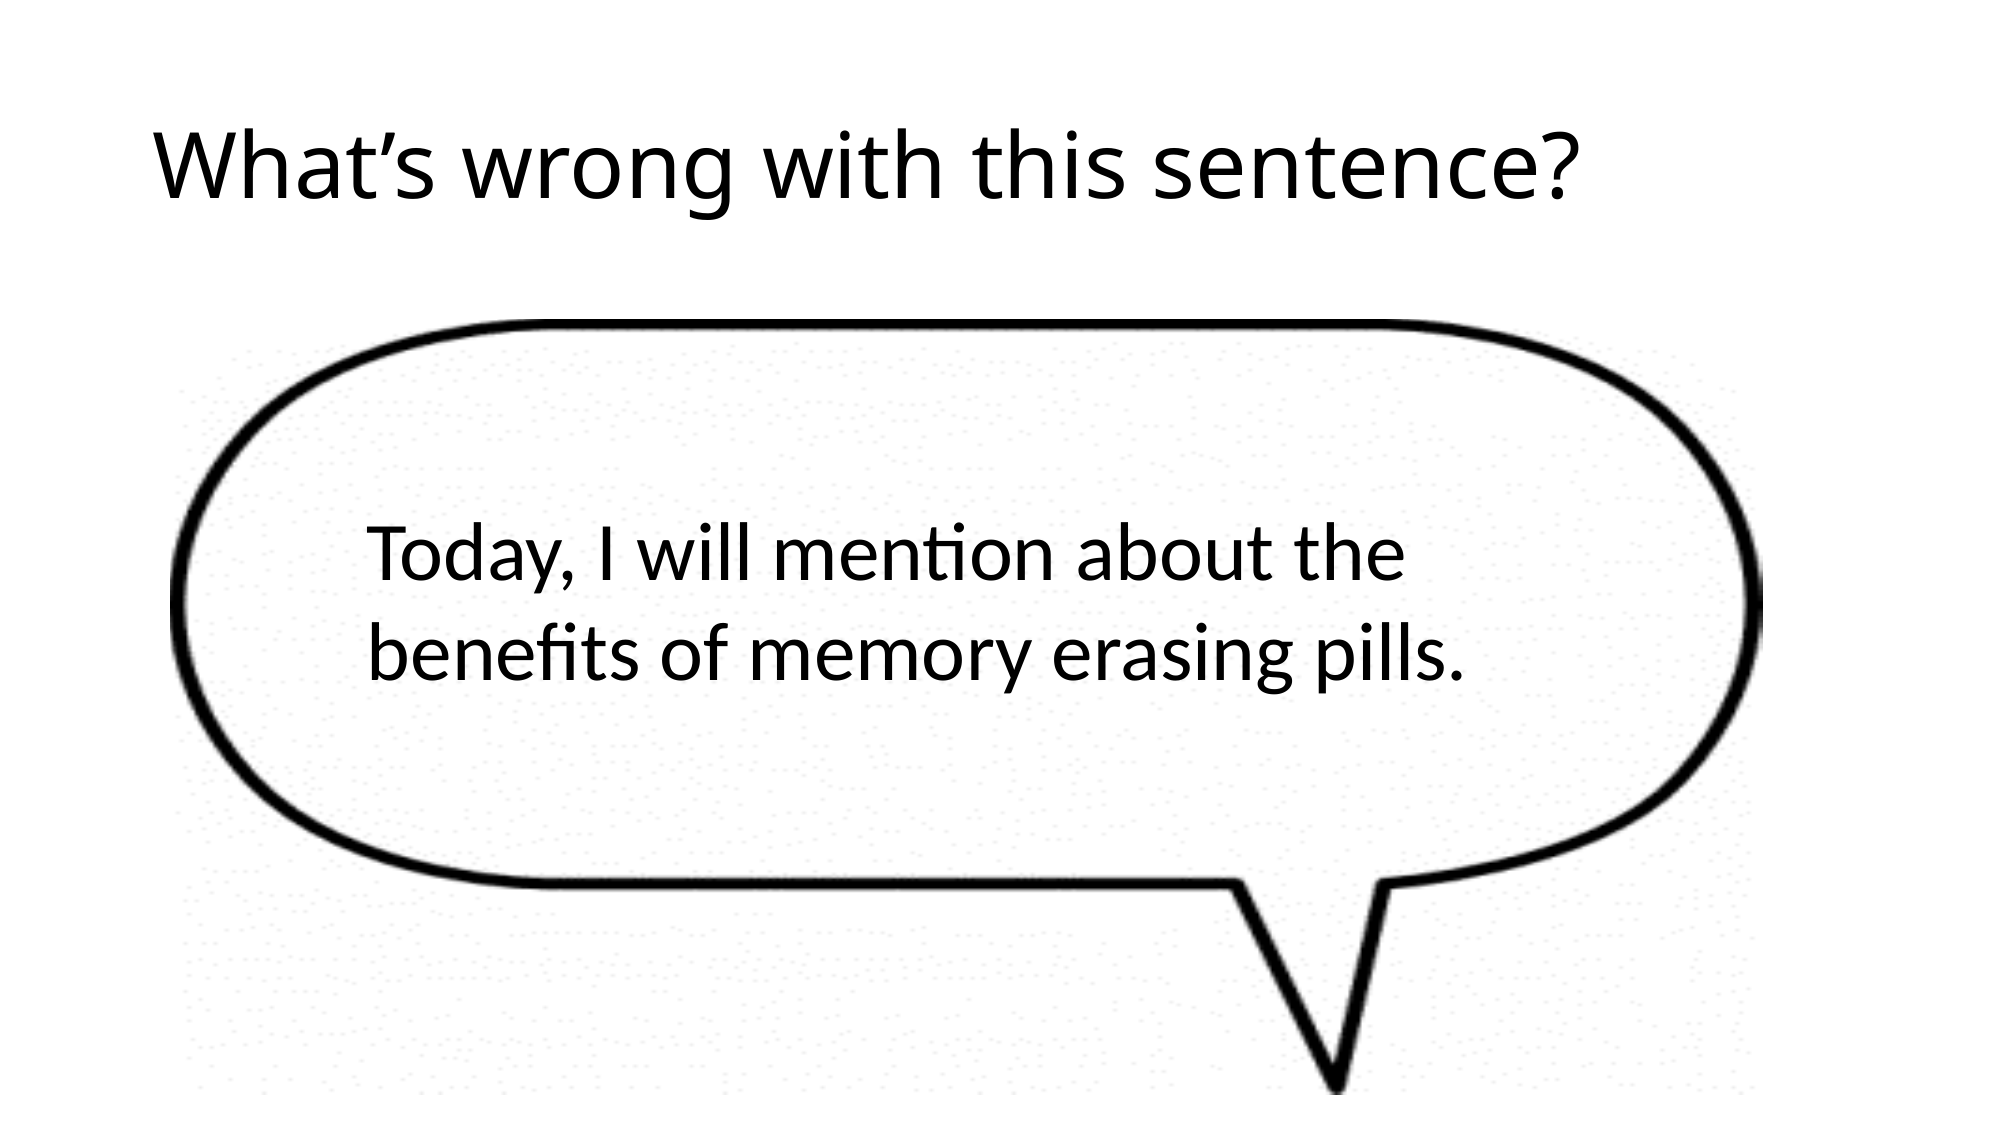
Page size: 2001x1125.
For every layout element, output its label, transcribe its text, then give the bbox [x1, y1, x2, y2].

picture [170, 319, 1763, 1095]
title What’s wrong with this sentence? [137, 59, 1863, 278]
